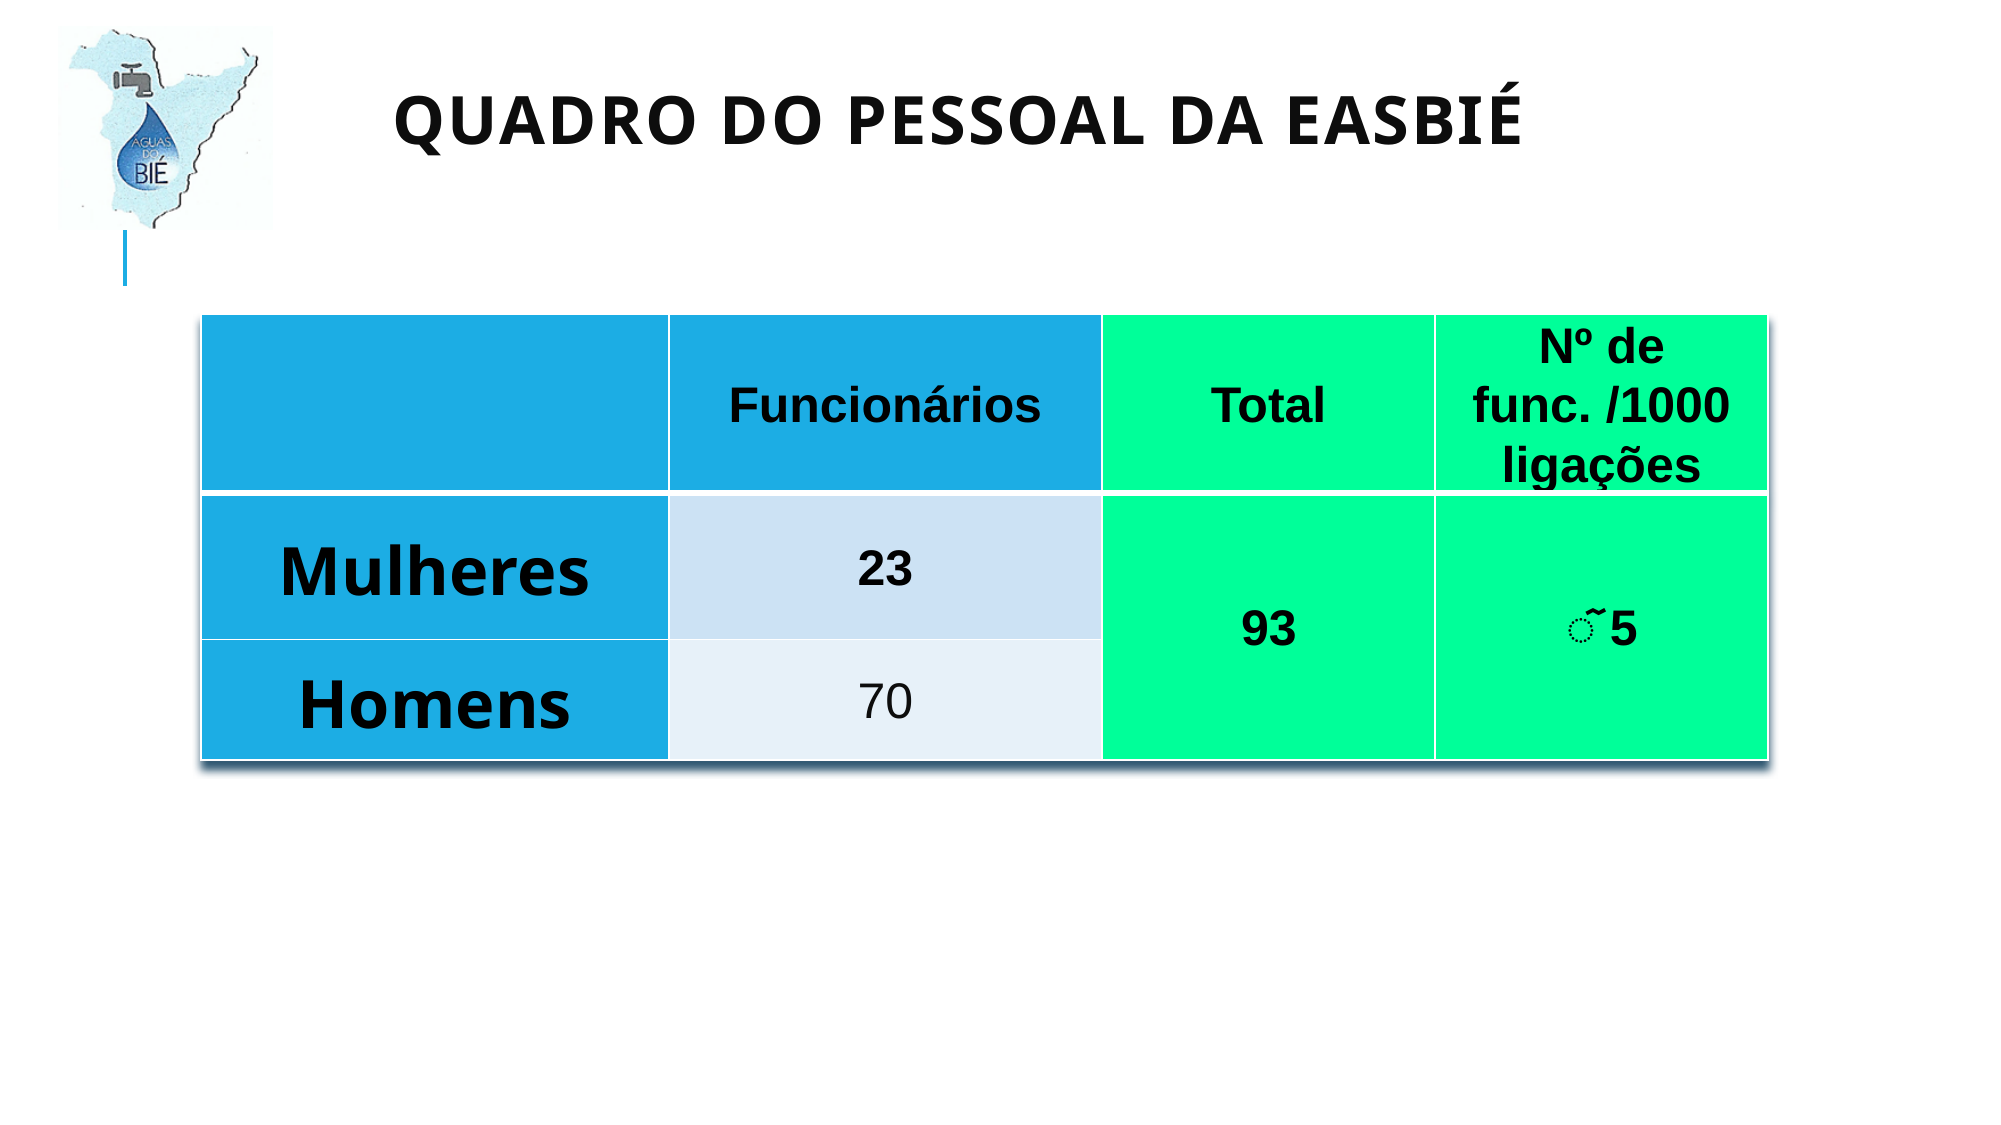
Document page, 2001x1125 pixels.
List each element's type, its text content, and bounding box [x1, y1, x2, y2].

table_cell Homens [202, 640, 668, 759]
table_cell ᷉ 5 [1436, 496, 1767, 759]
table_cell 70 [670, 640, 1101, 759]
table_header Total [1103, 315, 1434, 490]
title QUADRO DO PESSOAL DA EASBIÉ [278, 30, 1757, 220]
table_header Nº de func. /1000 ligações [1436, 315, 1767, 490]
table_cell Mulheres [202, 496, 668, 639]
table_header [202, 315, 668, 490]
table_cell 93 [1103, 496, 1434, 759]
picture [57, 26, 273, 230]
table_cell 23 [670, 496, 1101, 639]
table_header Funcionários [670, 315, 1101, 490]
